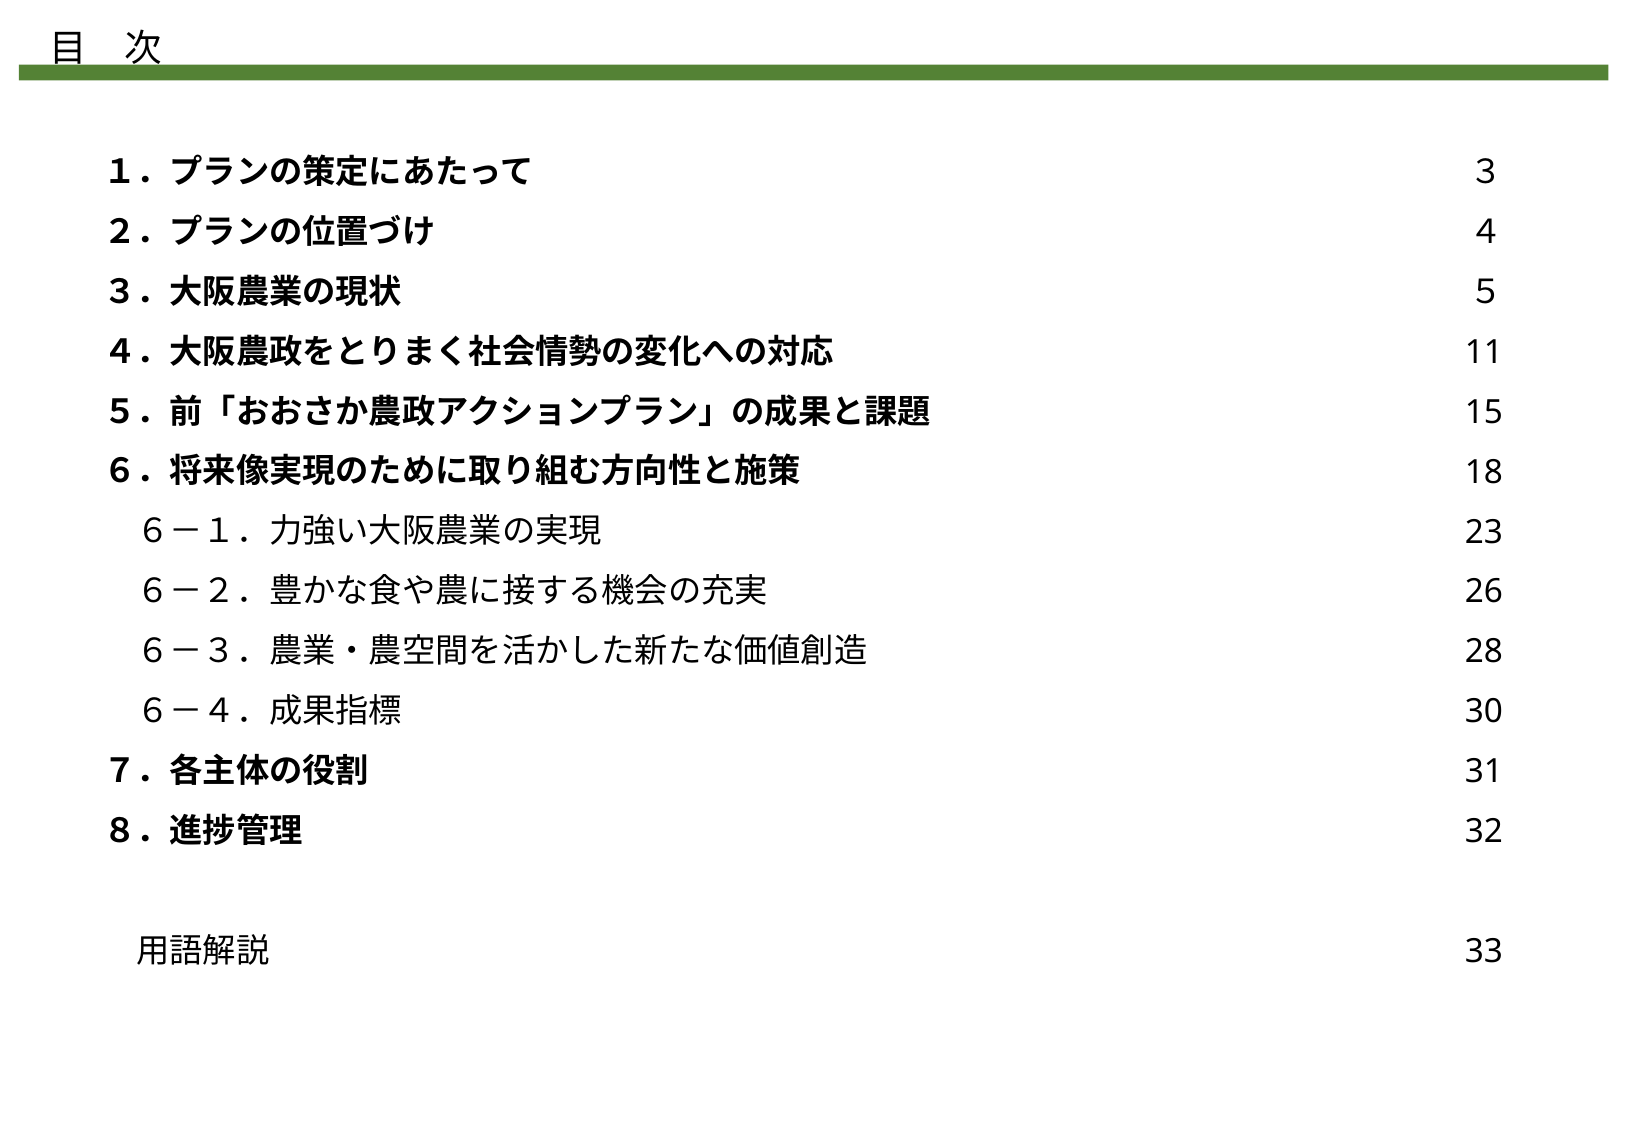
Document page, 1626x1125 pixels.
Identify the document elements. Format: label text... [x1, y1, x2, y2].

text_box 目 次 [0, 0, 910, 69]
text_box １．プランの策定にあたって ２．プランの位置づけ ３．大阪農業の現状 ４．大阪農政をとりまく社会情勢の変化への対応 ５．前「おおさか農政アクションプラン」の成果と課題 ６．将来像実現のために取り組む方向性と施策 ６－１．力強い大阪農業の実現 ６－２．豊かな食や農に接する機会の充実 ６－３．農業・農空間を活かした新たな価値創造 ６－４．成果指標 ７．各主体の役割 ８．進捗管理 用語解説 [88, 122, 1381, 977]
text_box [18, 64, 1609, 81]
text_box ３ ４ ５ 11 15 18 23 26 28 30 31 32 33 [936, 123, 1518, 977]
